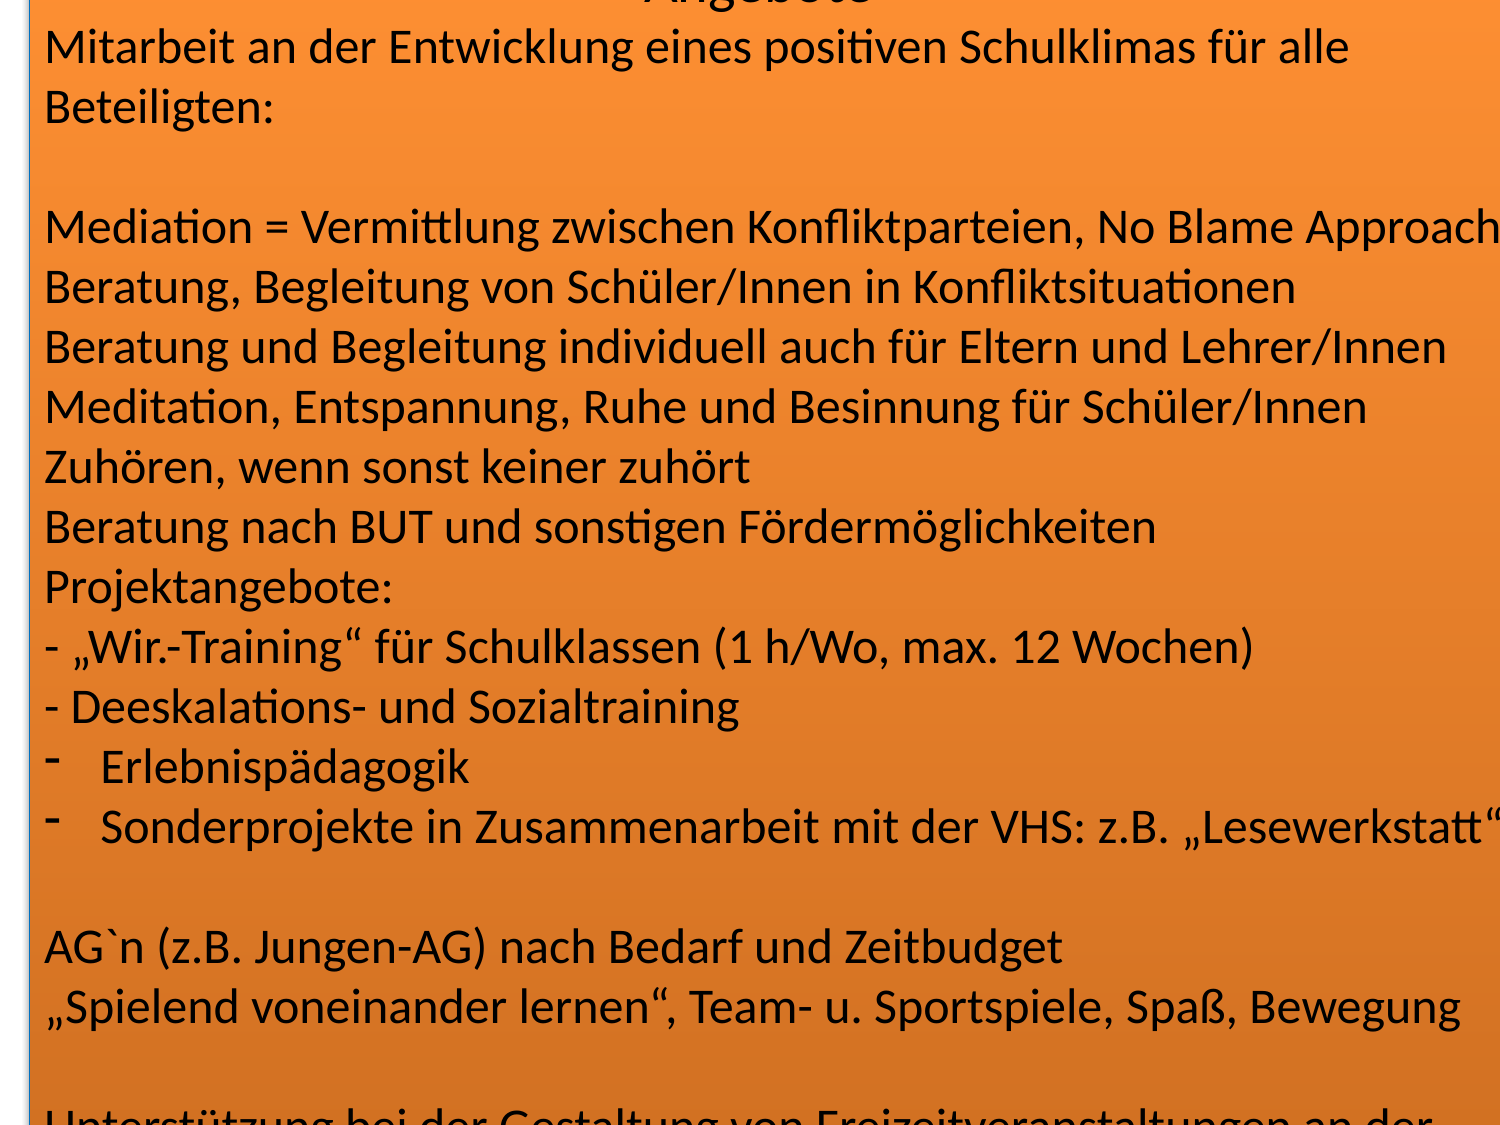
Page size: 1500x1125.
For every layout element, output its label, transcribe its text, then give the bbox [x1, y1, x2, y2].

text_box Angebote Mitarbeit an der Entwicklung eines positiven Schulklimas für alle Beteiligten: Mediation = Vermittlung zwischen Konfliktparteien, No Blame Approach Beratung, Begleitung von Schüler/Innen in Konfliktsituationen Beratung und Begleitung individuell auch für Eltern und Lehrer/Innen Meditation, Entspannung, Ruhe und Besinnung für Schüler/Innen Zuhören, wenn sonst keiner zuhört Beratung nach BUT und sonstigen Fördermöglichkeiten Projektangebote: - „Wir.-Training“ für Schulklassen (1 h/Wo, max. 12 Wochen) - Deeskalations- und Sozialtraining Erlebnispädagogik Sonderprojekte in Zusammenarbeit mit der VHS: z.B. „Lesewerkstatt“ AG`n (z.B. Jungen-AG) nach Bedarf und Zeitbudget „Spielend voneinander lernen“, Team- u. Sportspiele, Spaß, Bewegung Unterstützung bei der Gestaltung von Freizeitveranstaltungen an der Schule [29, 0, 1500, 1125]
